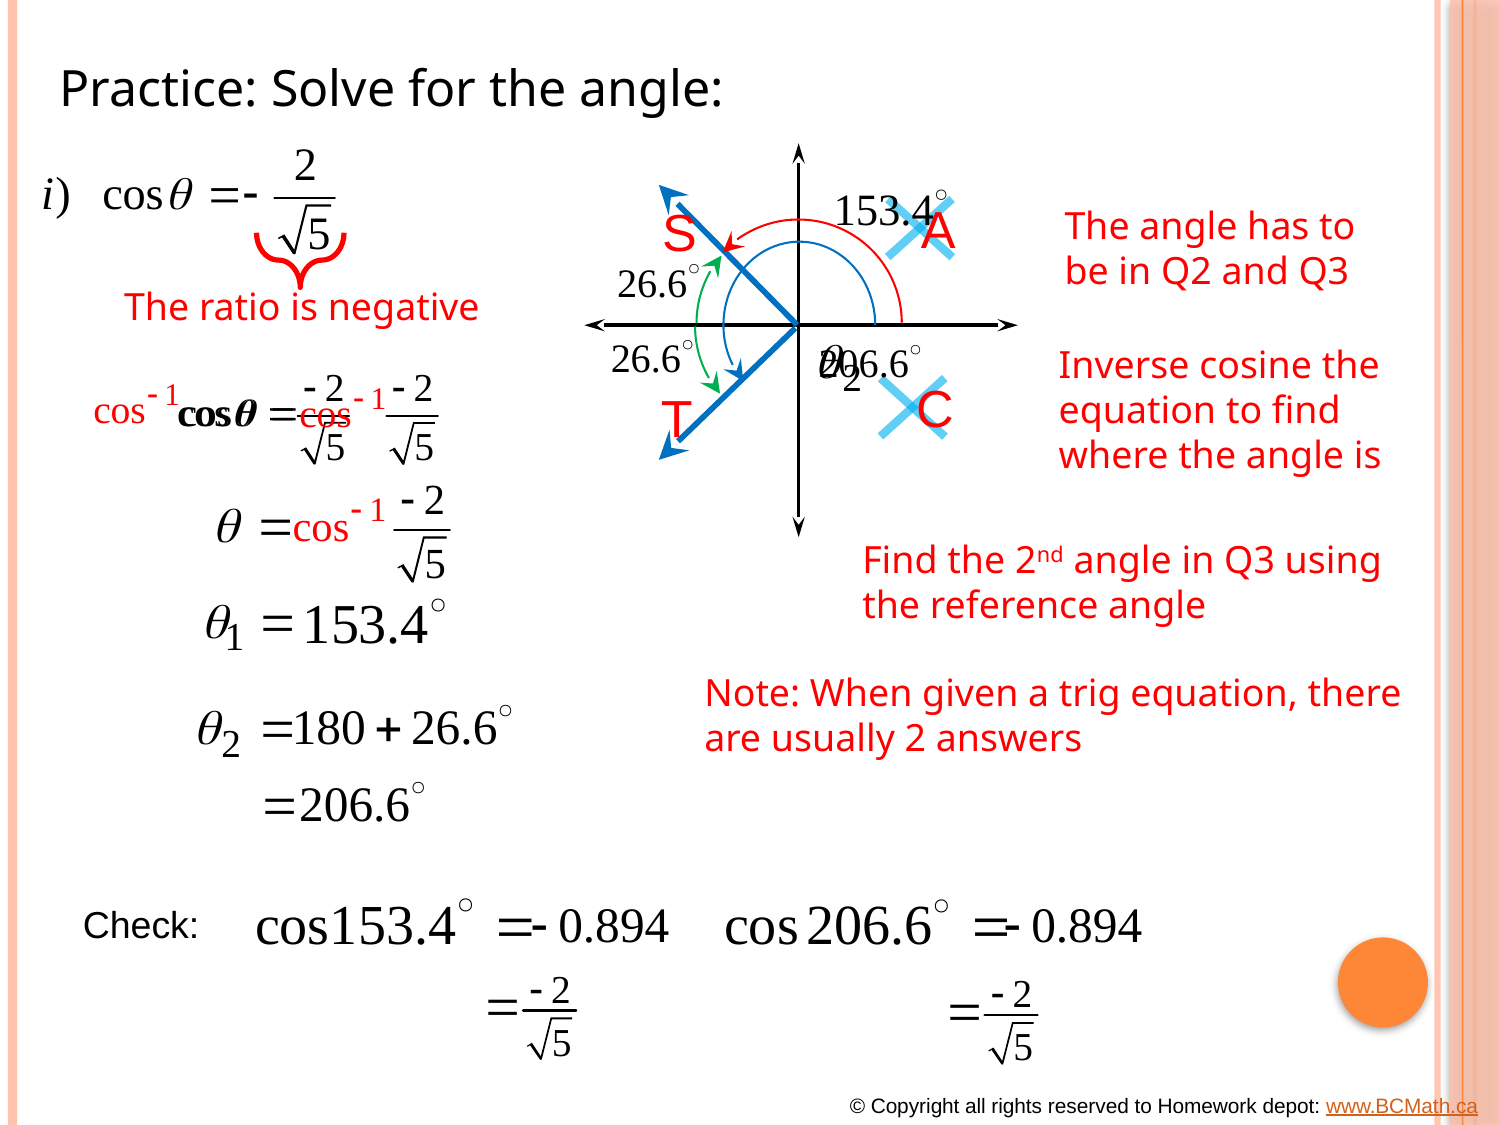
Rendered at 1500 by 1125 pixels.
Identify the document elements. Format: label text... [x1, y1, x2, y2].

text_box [604, 322, 702, 383]
text_box The ratio is negative [109, 275, 496, 336]
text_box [87, 374, 151, 434]
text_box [887, 245, 953, 258]
text_box Find the 2nd angle in Q3 using the reference angle [847, 529, 1398, 634]
text_box Check: [68, 893, 215, 953]
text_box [247, 873, 534, 958]
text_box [583, 142, 1019, 538]
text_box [812, 327, 928, 388]
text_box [717, 874, 1008, 959]
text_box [252, 760, 433, 834]
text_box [658, 327, 796, 461]
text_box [831, 170, 957, 237]
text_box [300, 573, 458, 657]
text_box [295, 273, 305, 289]
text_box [157, 361, 445, 473]
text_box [476, 961, 588, 1069]
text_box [657, 185, 799, 325]
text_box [879, 377, 946, 438]
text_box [811, 332, 870, 403]
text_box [937, 965, 1049, 1074]
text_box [190, 683, 523, 769]
text_box Note: When given a trig equation, there are usually 2 answers [689, 661, 1427, 767]
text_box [286, 471, 459, 589]
text_box The angle has to be in Q2 and Q3 [1049, 194, 1381, 300]
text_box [198, 591, 295, 662]
text_box Inverse cosine the equation to find where the angle is [1043, 333, 1397, 484]
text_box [1013, 900, 1150, 955]
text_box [35, 133, 346, 264]
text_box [610, 246, 709, 307]
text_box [209, 500, 281, 555]
list Practice: Solve for the angle: [44, 49, 1402, 180]
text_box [540, 899, 677, 955]
text_box © Copyright all rights reserved to Homework depot: www.BCMath.ca [835, 1084, 1499, 1125]
